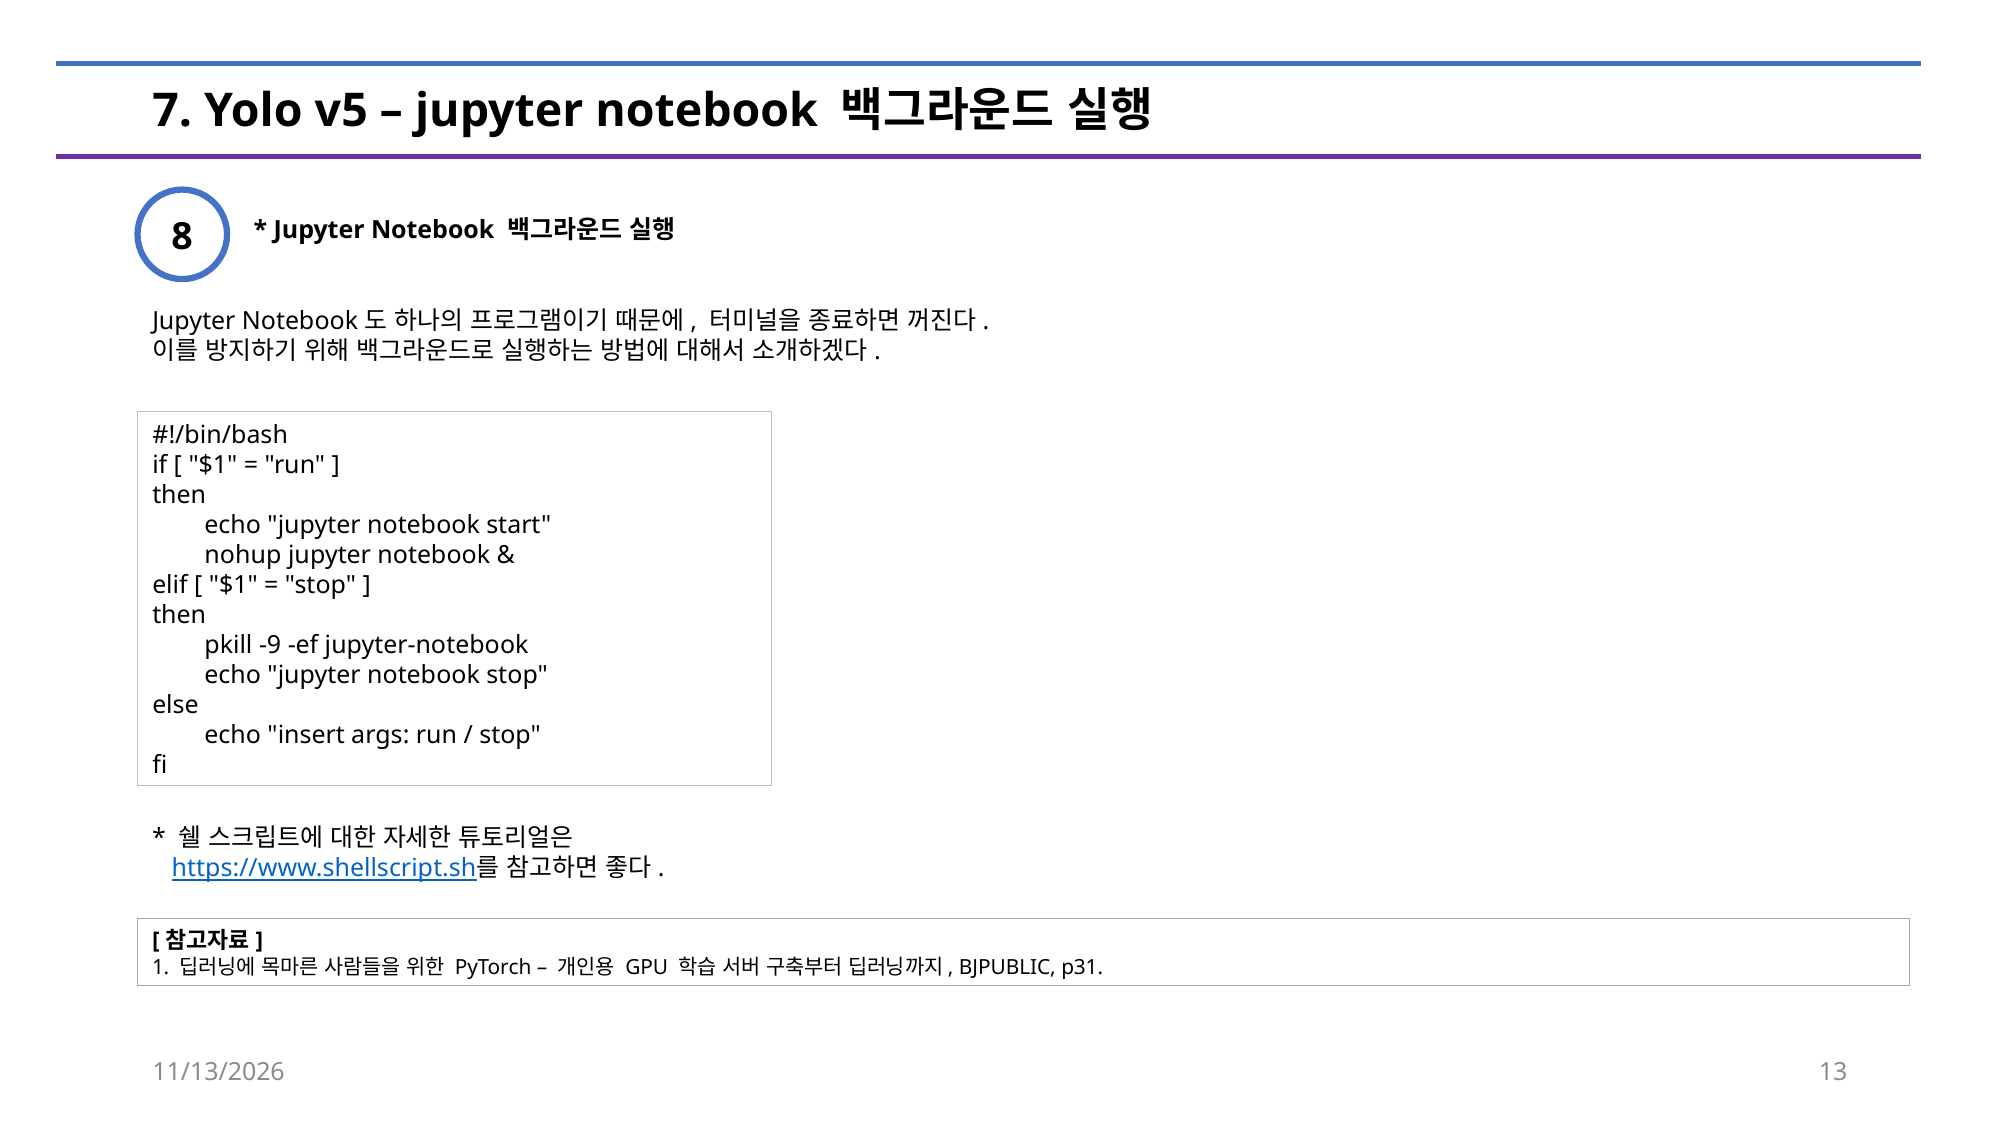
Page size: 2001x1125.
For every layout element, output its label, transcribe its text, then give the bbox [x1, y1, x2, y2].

text_box 8 [136, 188, 229, 281]
text_box Jupyter Notebook도 하나의 프로그램이기 때문에, 터미널을 종료하면 꺼진다. 이를 방지하기 위해 백그라운드로 실행하는 방법에 대해서 소개하겠다. [137, 296, 1138, 372]
title 7. Yolo v5 – jupyter notebook 백그라운드 실행 [137, 79, 1863, 145]
slide_number 13 [1412, 1042, 1863, 1103]
text_box * 쉘 스크립트에 대한 자세한 튜토리얼은 https://www.shellscript.sh를 참고하면 좋다. [137, 814, 772, 894]
text_box [참고자료] 1. 딥러닝에 목마른 사람들을 위한 PyTorch – 개인용 GPU 학습 서버 구축부터 딥러닝까지, BJPUBLIC, p31. [137, 918, 1910, 986]
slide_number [137, 1042, 588, 1103]
text_box #!/bin/bash if [ "$1" = "run" ] then echo "jupyter notebook start" nohup jupyter notebook & elif [ "$1" = "stop" ] then pkill -9 -ef jupyter-notebook echo "jupyter notebook stop" else echo "insert args: run / stop" fi [137, 411, 772, 786]
text_box * Jupyter Notebook 백그라운드 실행 [238, 206, 1239, 251]
